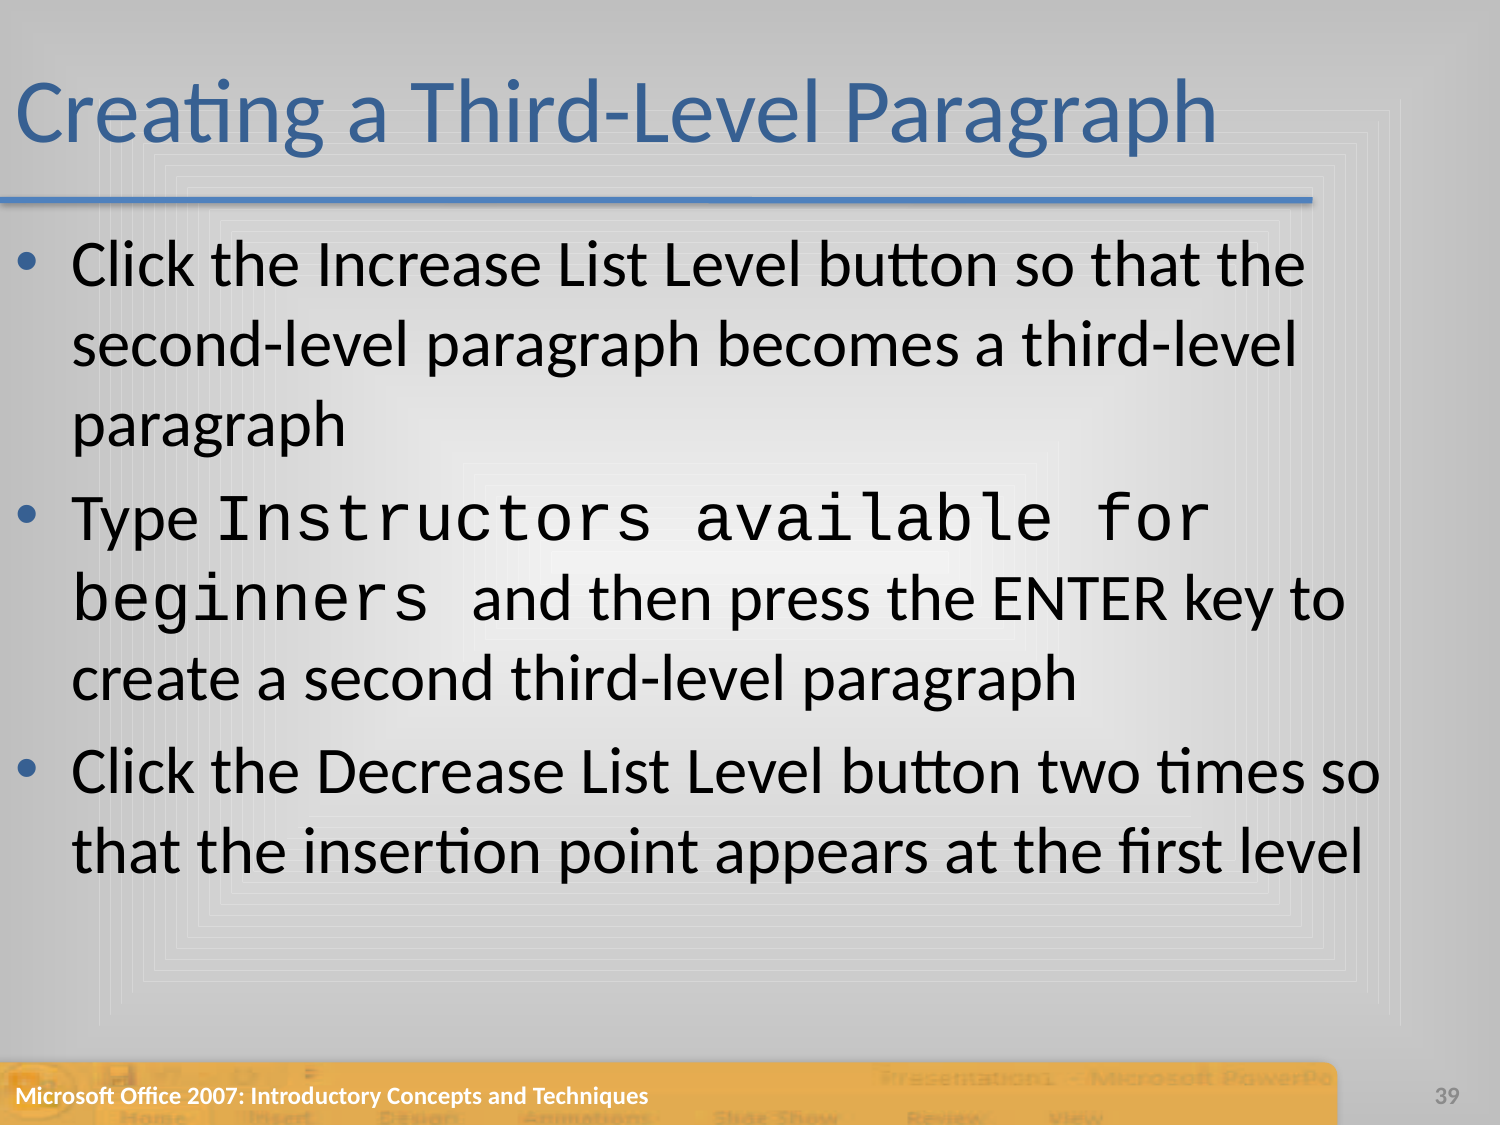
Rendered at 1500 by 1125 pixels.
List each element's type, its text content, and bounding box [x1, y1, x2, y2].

list Click the Increase List Level button so that the second-level paragraph becomes a third-level paragraph Type Instructors available for beginners and then press the ENTER key to create a second third-level paragraph Click the Decrease List Level button two times so that the insertion point appears at the first level [0, 212, 1425, 1005]
picture [0, 1062, 1338, 1125]
title Creating a Third-Level Paragraph [0, 12, 1425, 200]
footer Microsoft Office 2007: Introductory Concepts and Techniques [0, 1065, 1300, 1125]
slide_number 39 [1387, 1065, 1475, 1125]
